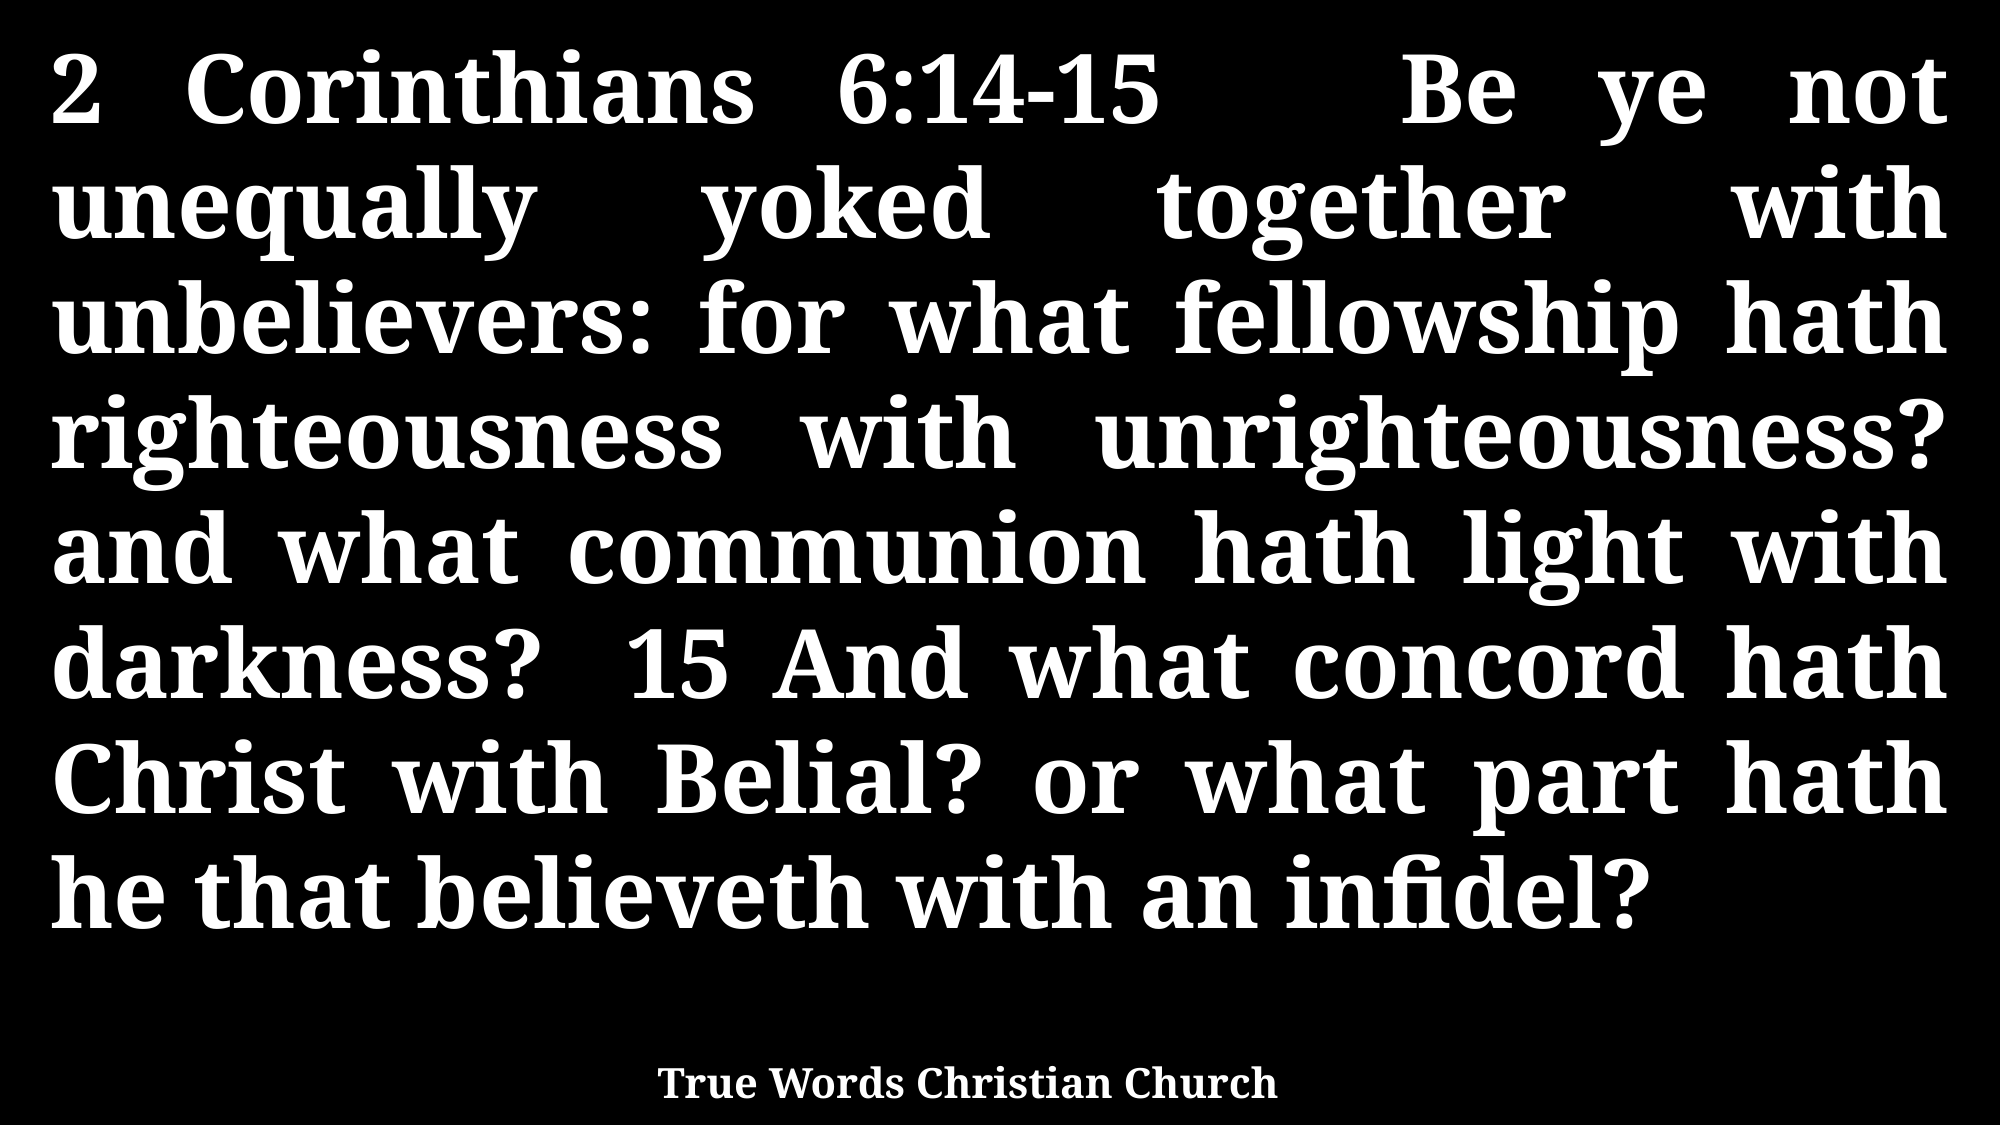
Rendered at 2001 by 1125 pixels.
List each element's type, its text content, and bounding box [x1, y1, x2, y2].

text_box 2 Corinthians 6:14-15 Be ye not unequally yoked together with unbelievers: for what fellowship hath righteousness with unrighteousness? and what communion hath light with darkness? 15 And what concord hath Christ with Belial? or what part hath he that believeth with an infidel? [35, 19, 1965, 955]
text_box True Words Christian Church [642, 1049, 1294, 1114]
